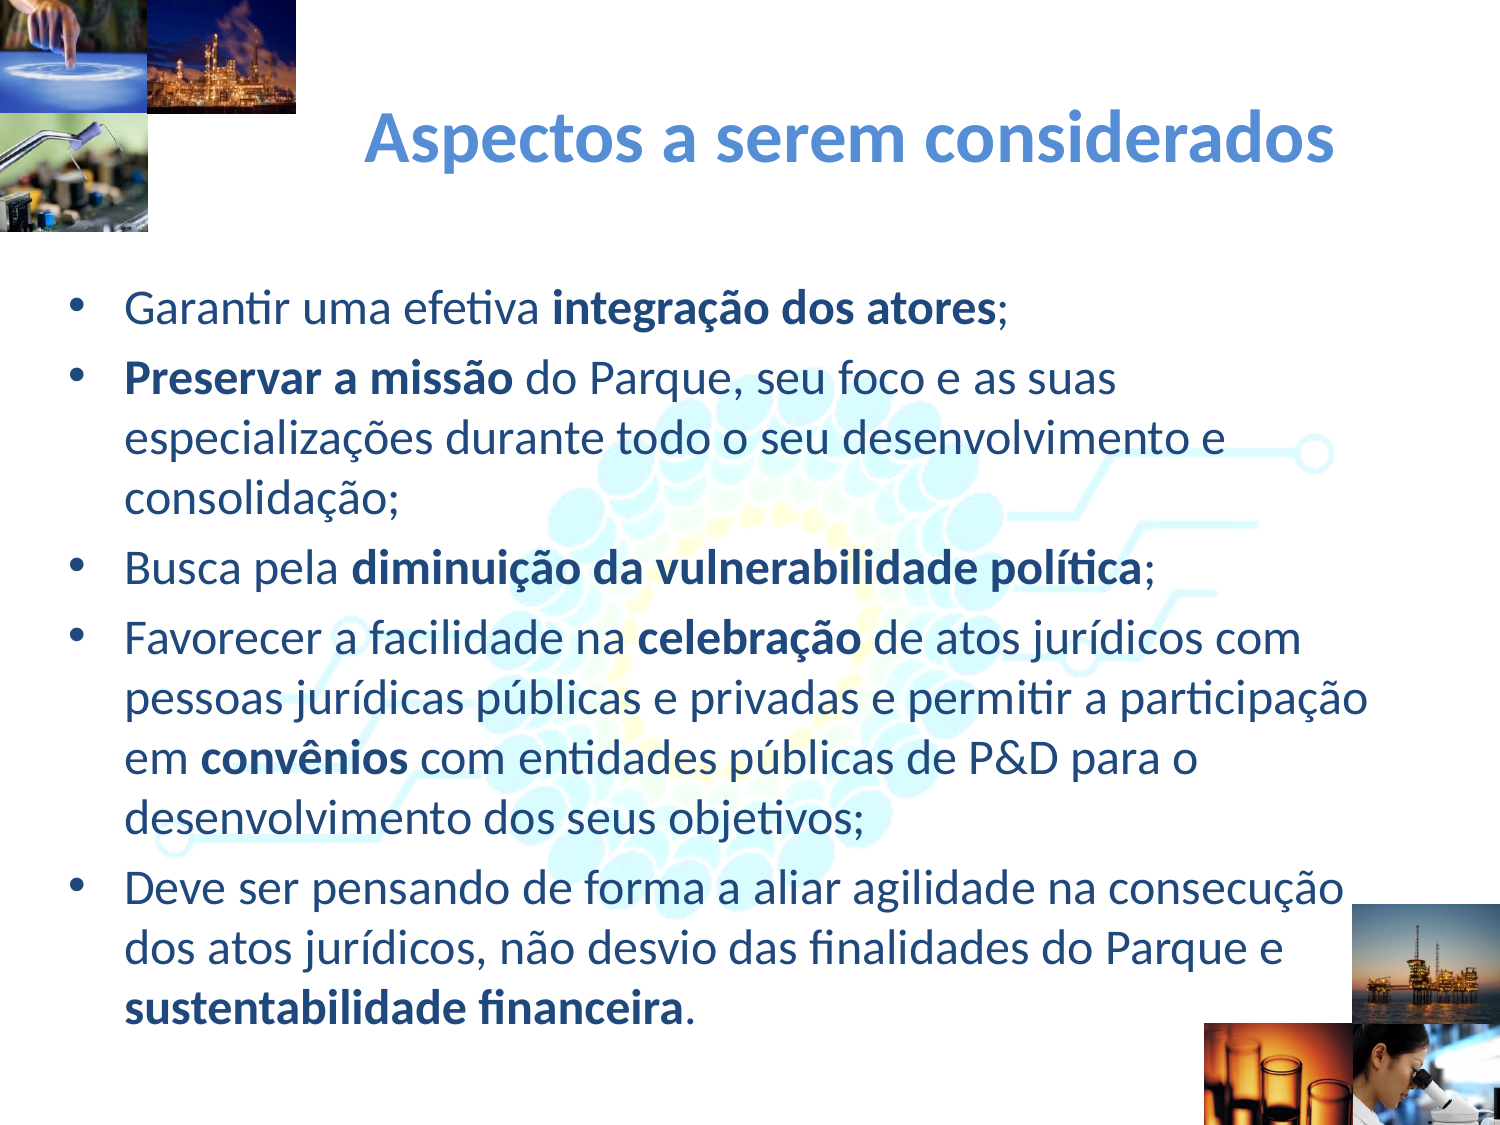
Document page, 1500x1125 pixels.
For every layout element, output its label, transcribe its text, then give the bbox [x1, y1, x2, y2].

list Garantir uma efetiva integração dos atores; Preservar a missão do Parque, seu foco e as suas especializações durante todo o seu desenvolvimento e consolidação; Busca pela diminuição da vulnerabilidade política; Favorecer a facilidade na celebração de atos jurídicos com pessoas jurídicas públicas e privadas e permitir a participação em convênios com entidades públicas de P&D para o desenvolvimento dos seus objetivos; Deve ser pensando de forma a aliar agilidade na consecução dos atos jurídicos, não desvio das finalidades do Parque e sustentabilidade financeira. [52, 266, 1389, 1047]
picture [1204, 904, 1500, 1125]
title Aspectos a serem considerados [312, 32, 1389, 232]
picture [0, 0, 296, 232]
